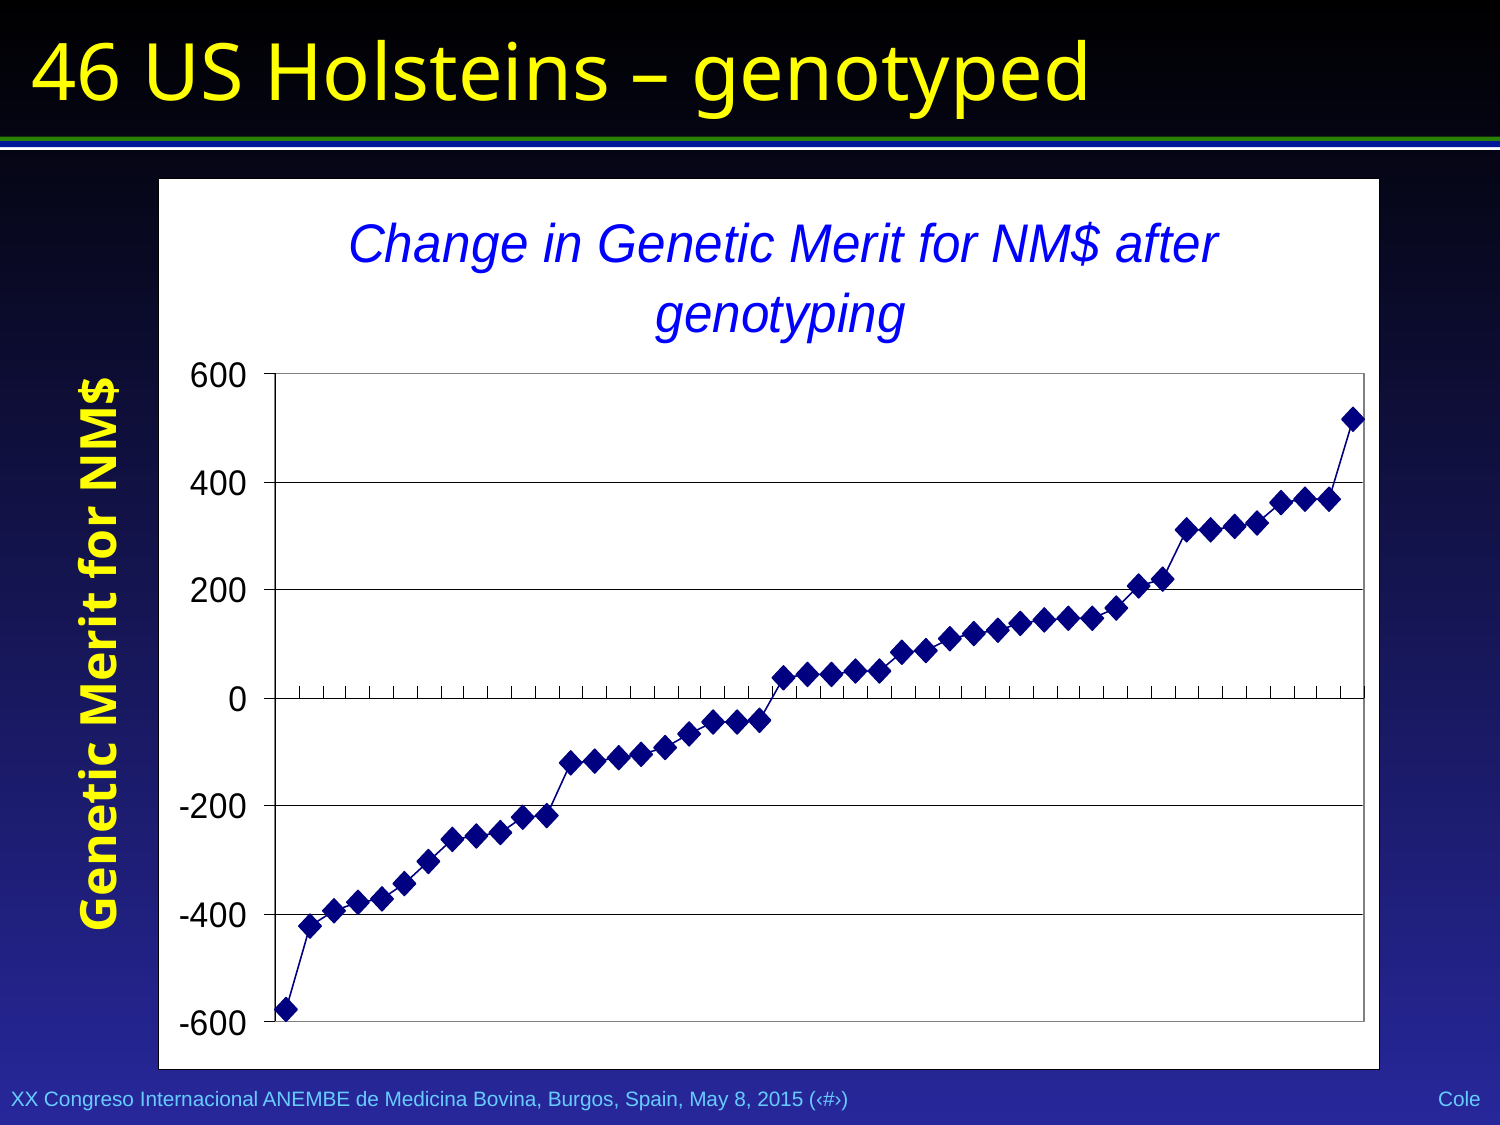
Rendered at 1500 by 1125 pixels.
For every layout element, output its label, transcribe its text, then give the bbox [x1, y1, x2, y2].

text_box 46 US Holsteins – genotyped [16, 13, 1455, 110]
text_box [149, 168, 1389, 1078]
text_box Genetic Merit for NM$ [58, 361, 134, 948]
